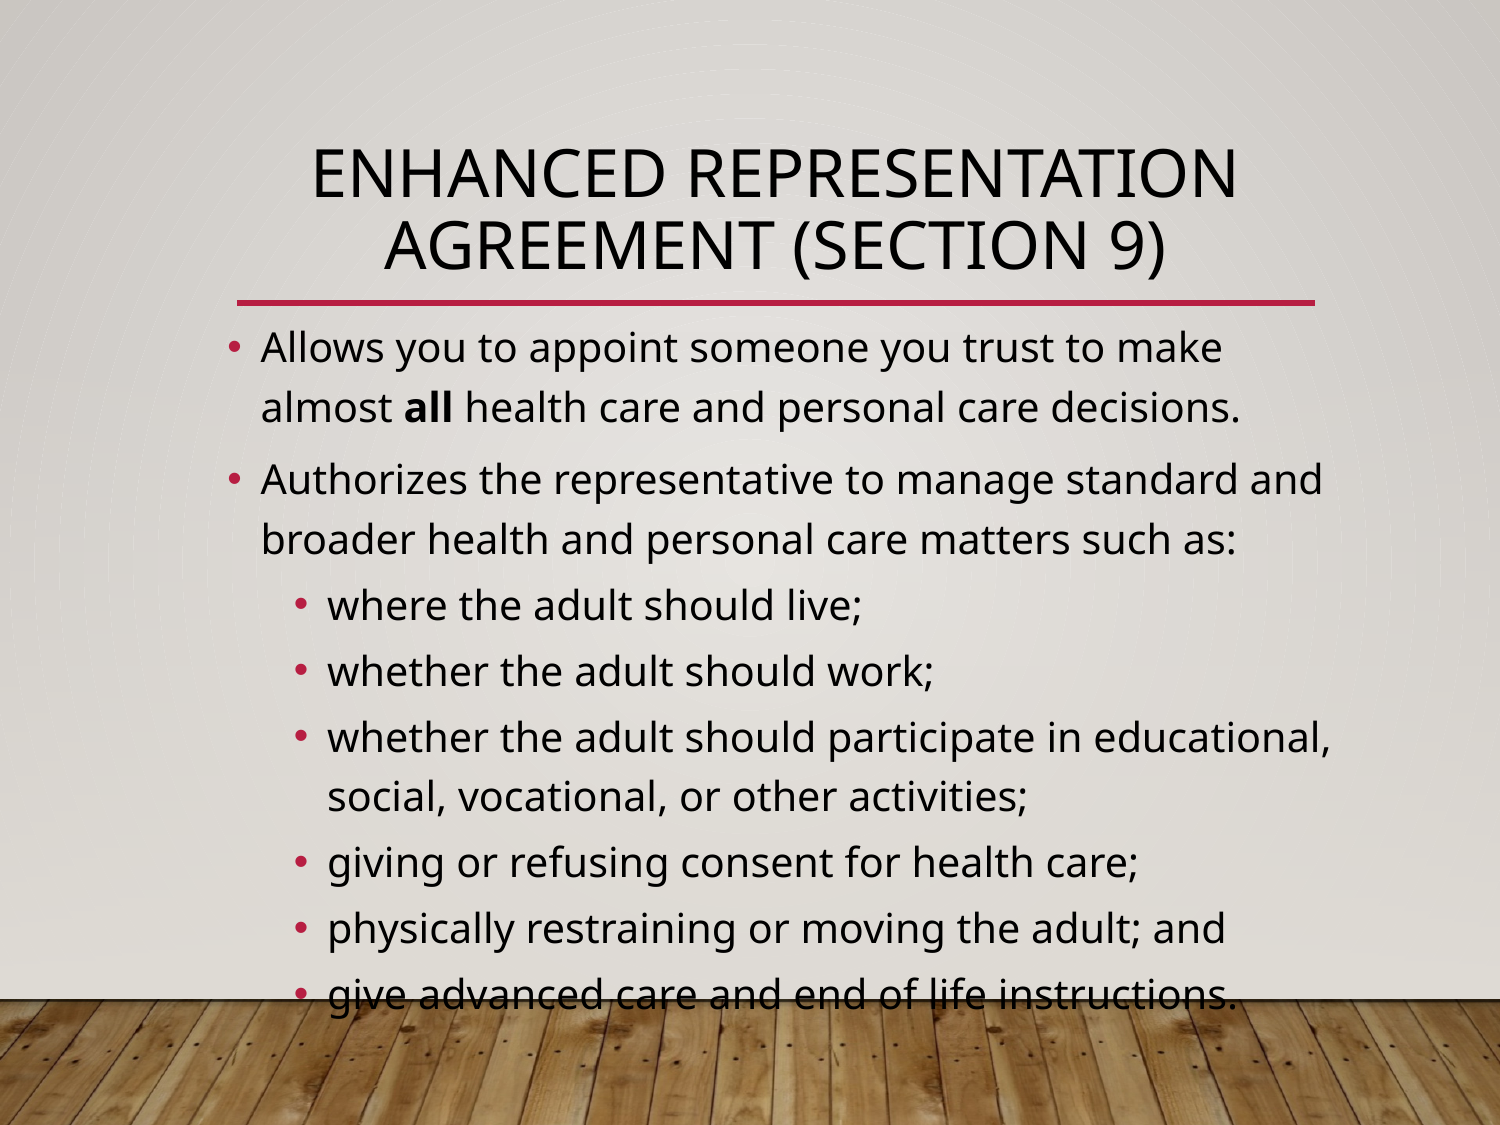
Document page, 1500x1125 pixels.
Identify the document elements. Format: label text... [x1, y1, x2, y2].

list Allows you to appoint someone you trust to make almost all health care and personal care decisions. Authorizes the representative to manage standard and broader health and personal care matters such as: where the adult should live; whether the adult should work; whether the adult should participate in educational, social, vocational, or other activities; giving or refusing consent for health care; physically restraining or moving the adult; and give advanced care and end of life instructions. [212, 304, 1350, 1050]
picture [0, 999, 1500, 1125]
title Enhanced Representation Agreement (Section 9) [236, 131, 1315, 304]
